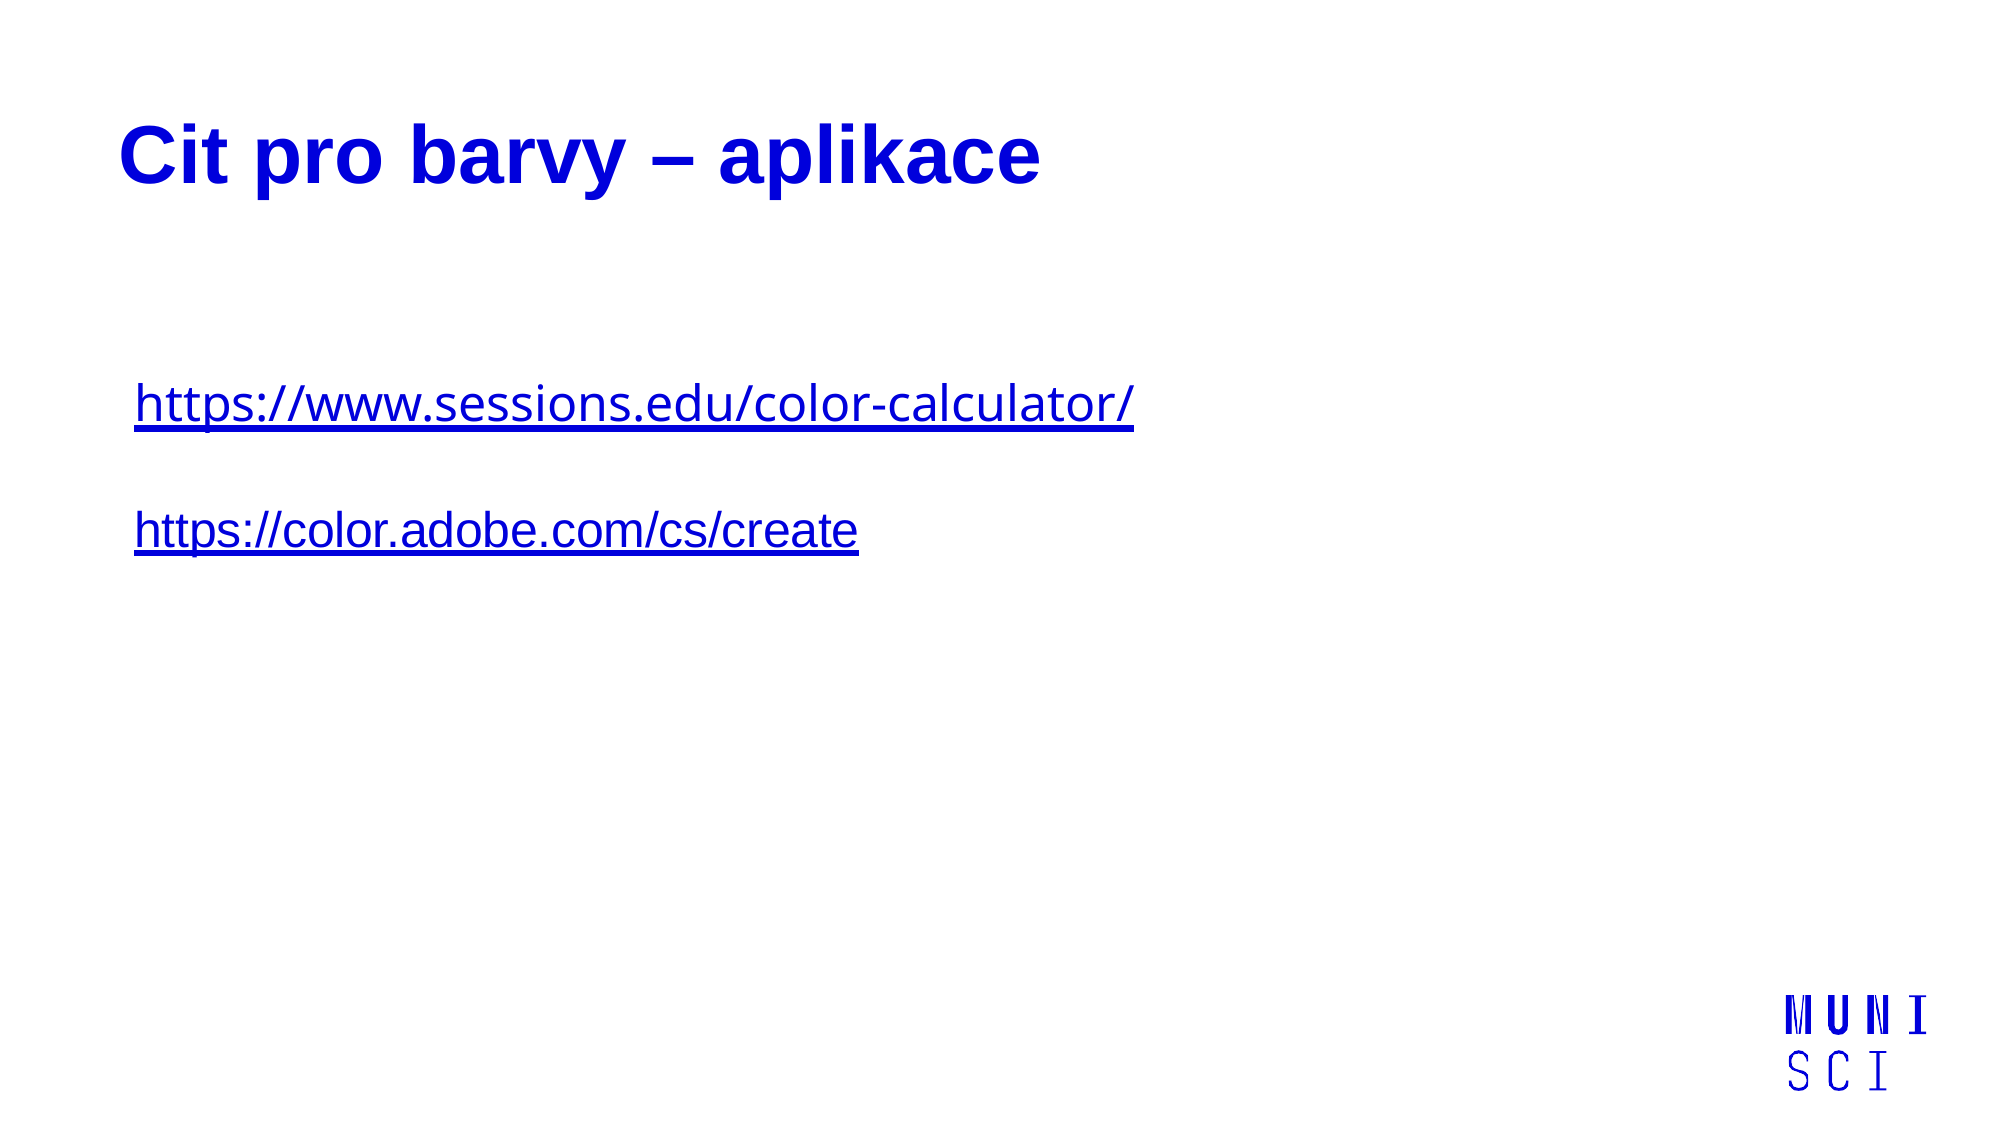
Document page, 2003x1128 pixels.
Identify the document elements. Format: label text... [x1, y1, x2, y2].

picture [1788, 1050, 1809, 1091]
title Cit pro barvy – aplikace [116, 98, 1884, 290]
text_box https://www.sessions.edu/color-calculator/ https://color.adobe.com/cs/create [132, 368, 1939, 558]
picture [1828, 1050, 1849, 1091]
picture [1785, 995, 1811, 1034]
picture [1867, 995, 1889, 1034]
picture [1828, 995, 1848, 1035]
